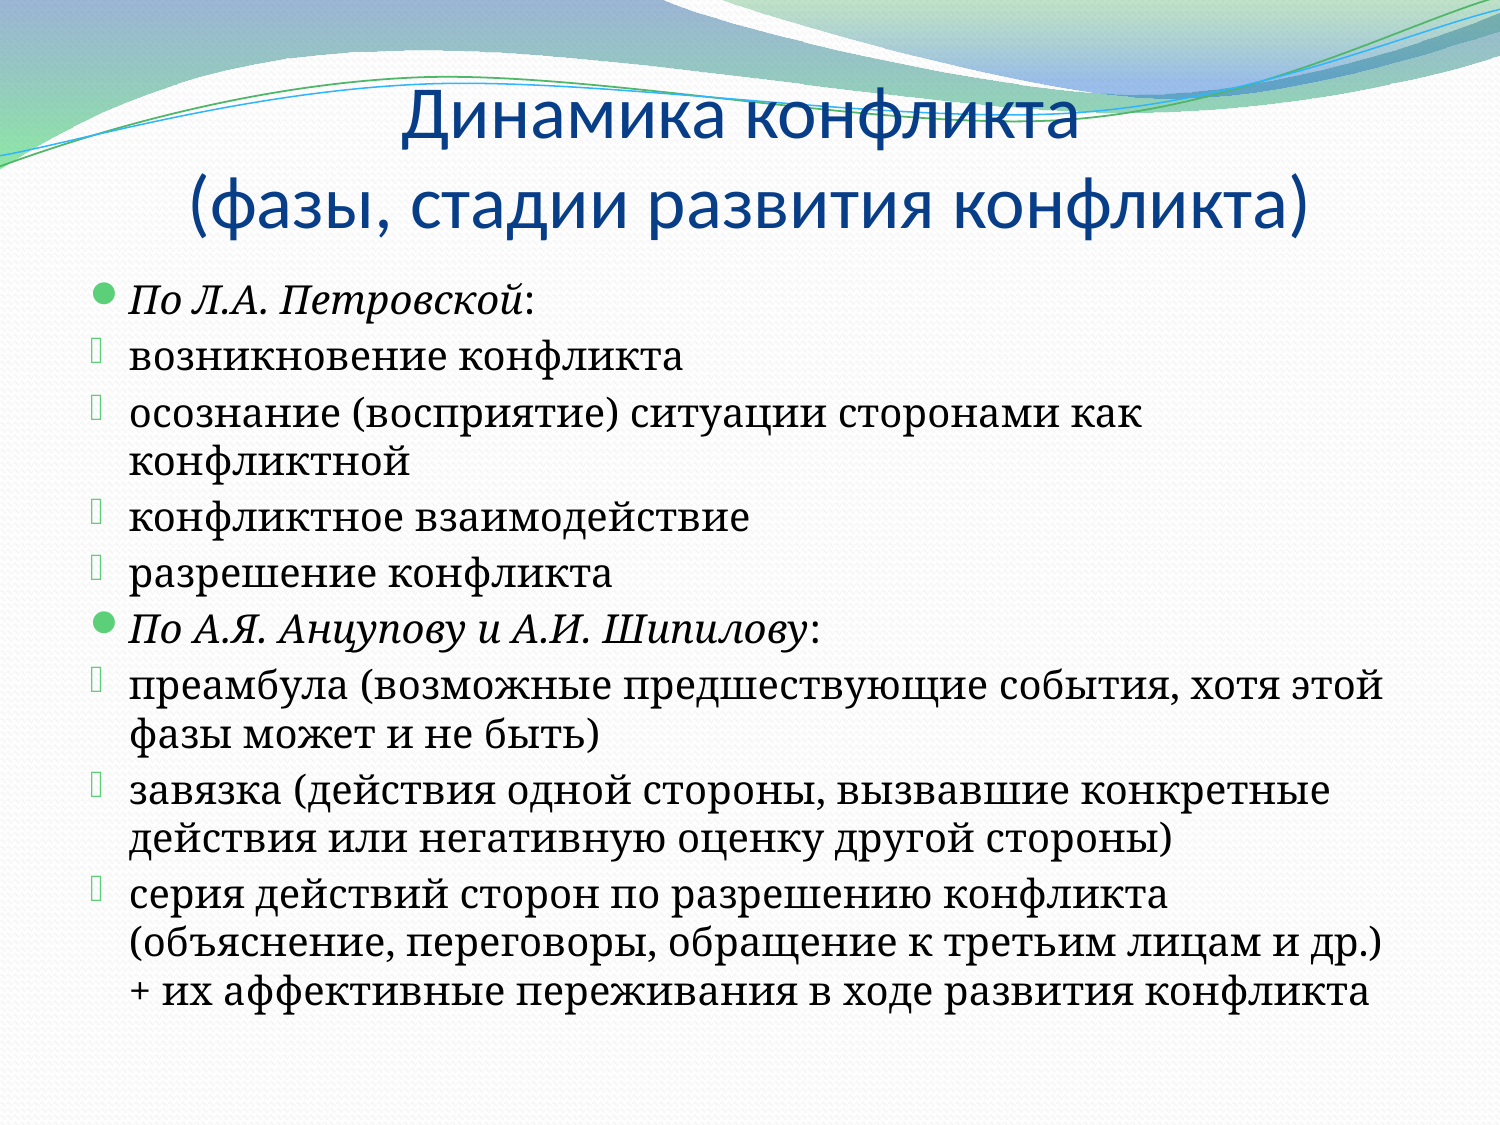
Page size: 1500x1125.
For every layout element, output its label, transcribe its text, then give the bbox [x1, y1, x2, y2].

list По Л.А. Петровской: возникновение конфликта осознание (восприятие) ситуации сторонами как конфликтной конфликтное взаимодействие разрешение конфликта По А.Я. Анцупову и А.И. Шипилову: преамбула (возможные предшествующие события, хотя этой фазы может и не быть) завязка (действия одной стороны, вызвавшие конкретные действия или негативную оценку другой стороны) серия действий сторон по разрешению конфликта (объяснение, переговоры, обращение к третьим лицам и др.) + их аффективные переживания в ходе развития конфликта [75, 267, 1425, 1038]
title Динамика конфликта (фазы, стадии развития конфликта) [75, 90, 1425, 244]
